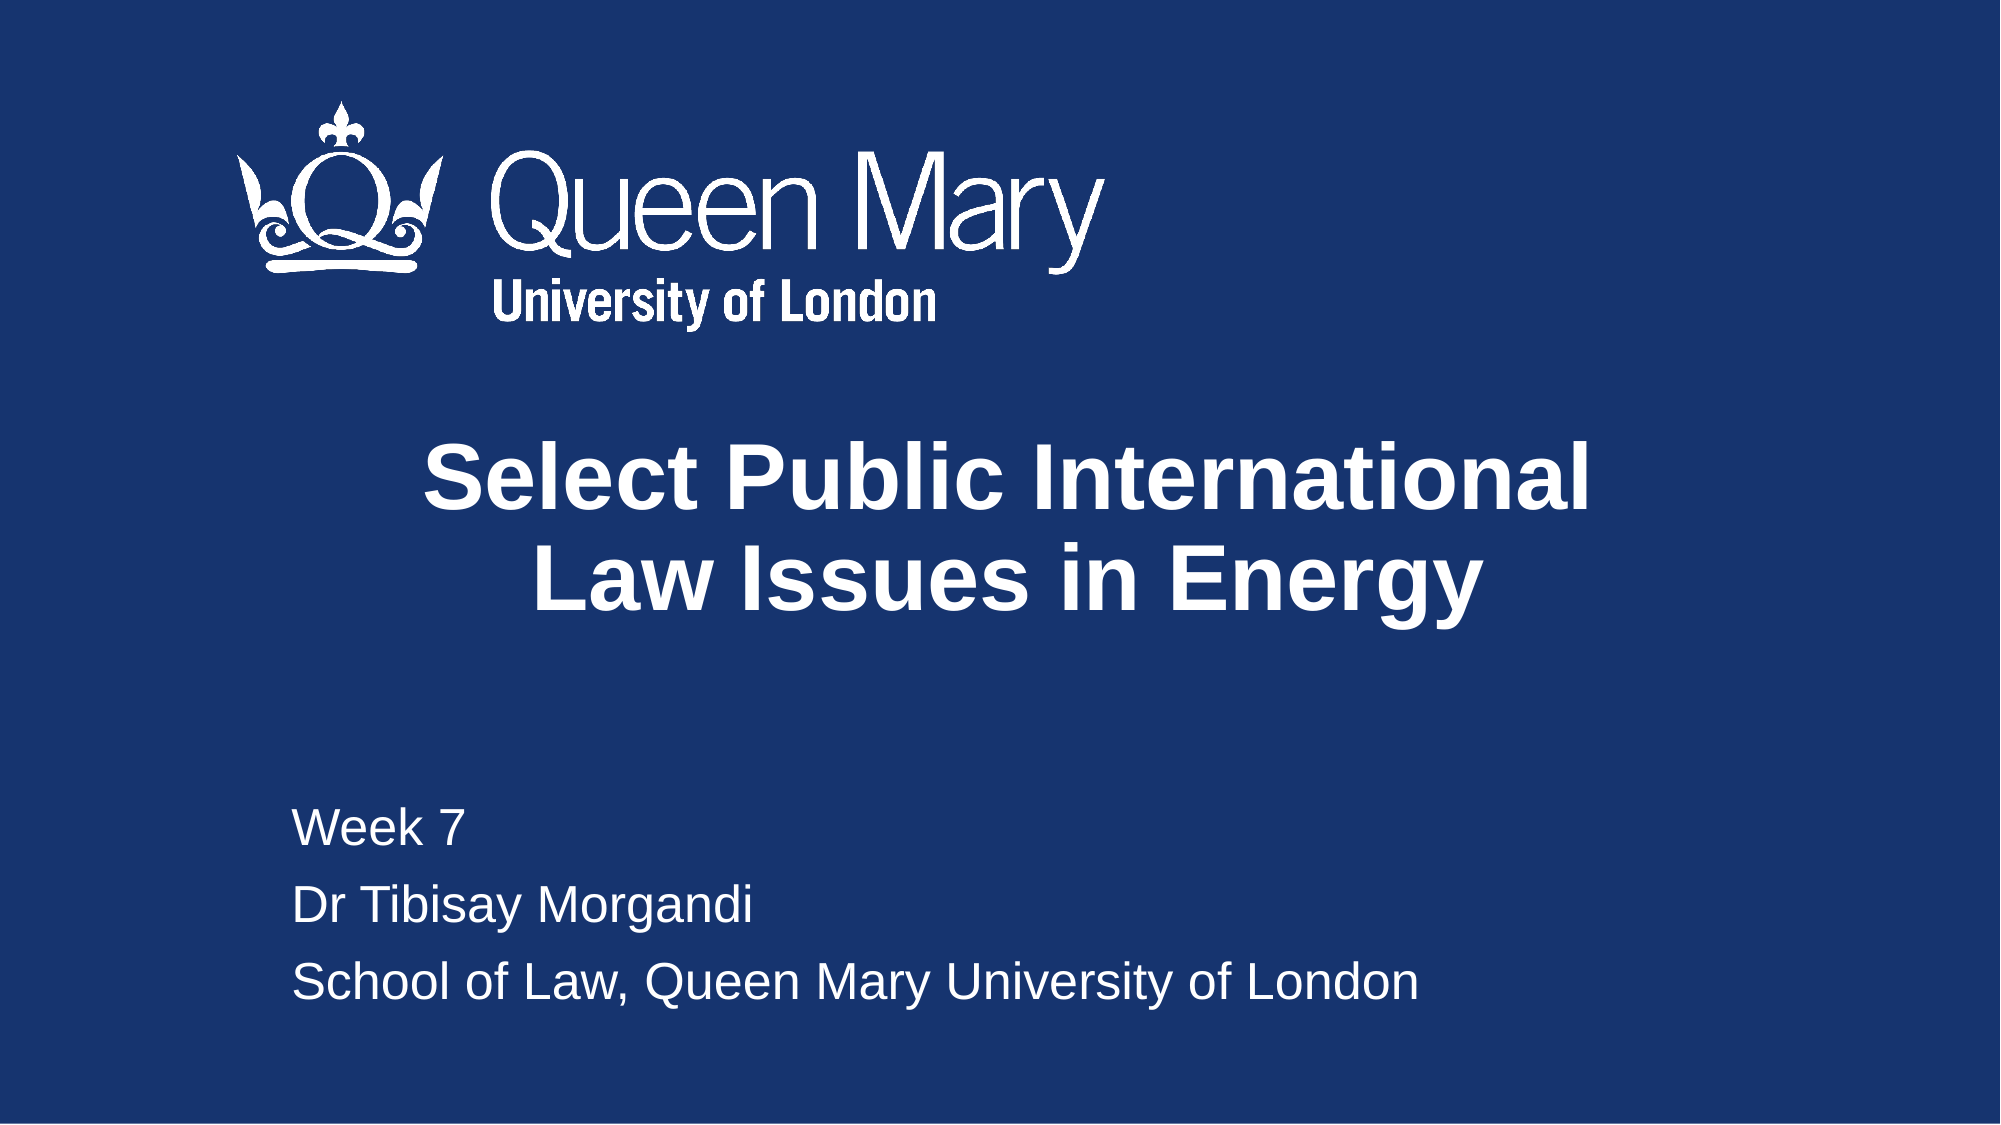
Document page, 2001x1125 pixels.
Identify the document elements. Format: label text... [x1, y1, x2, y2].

picture [237, 101, 1105, 332]
list Select Public International Law Issues in Energy [334, 420, 1683, 761]
list Week 7 Dr Tibisay Morgandi School of Law, Queen Mary University of London [276, 793, 1683, 1054]
